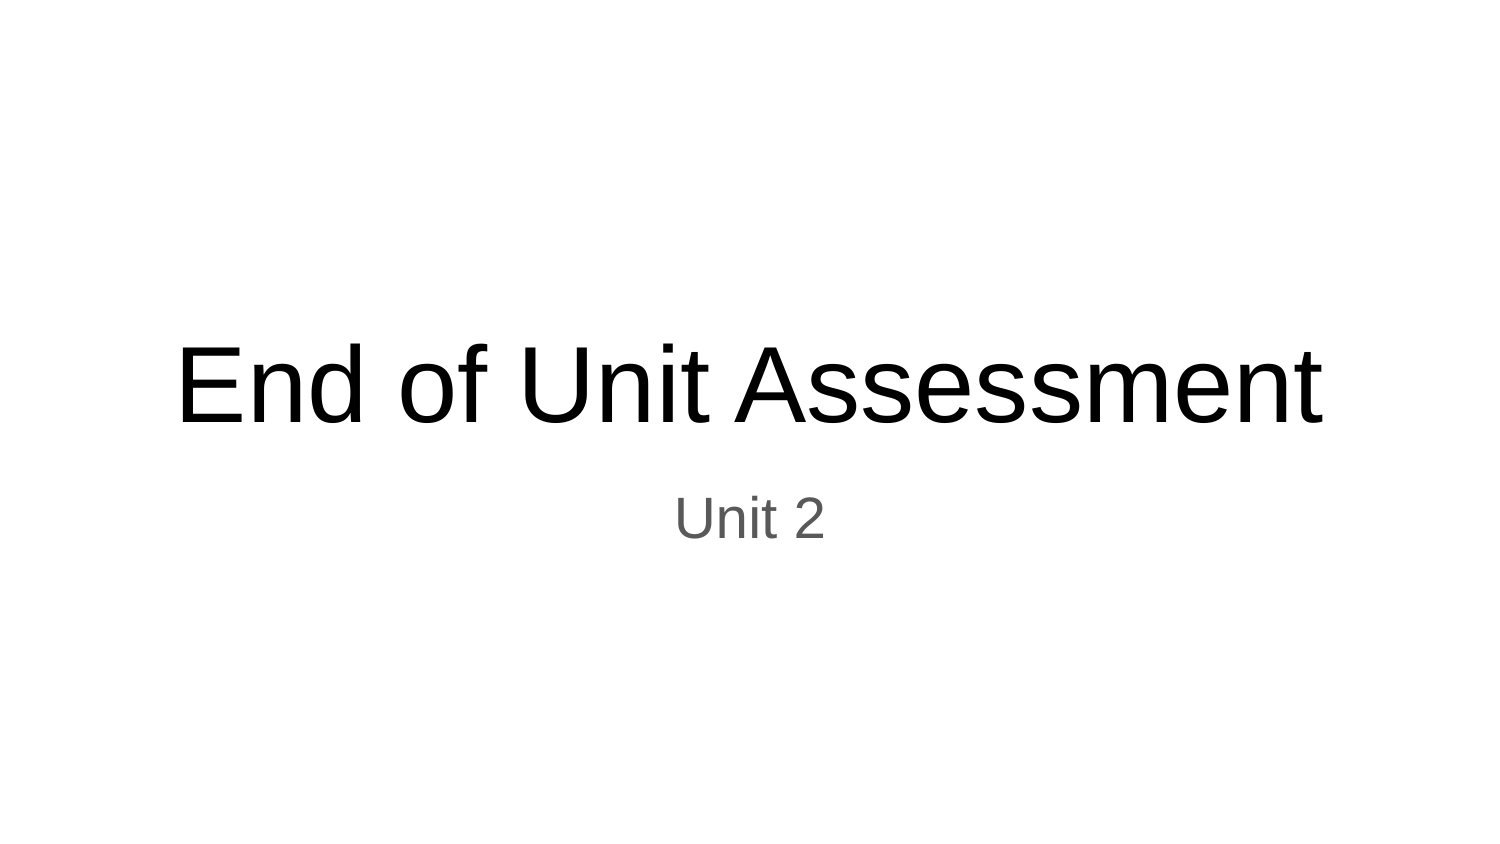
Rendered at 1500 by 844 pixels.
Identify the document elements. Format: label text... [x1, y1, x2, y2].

title End of Unit Assessment [51, 122, 1449, 459]
subtitle Unit 2 [51, 464, 1449, 595]
